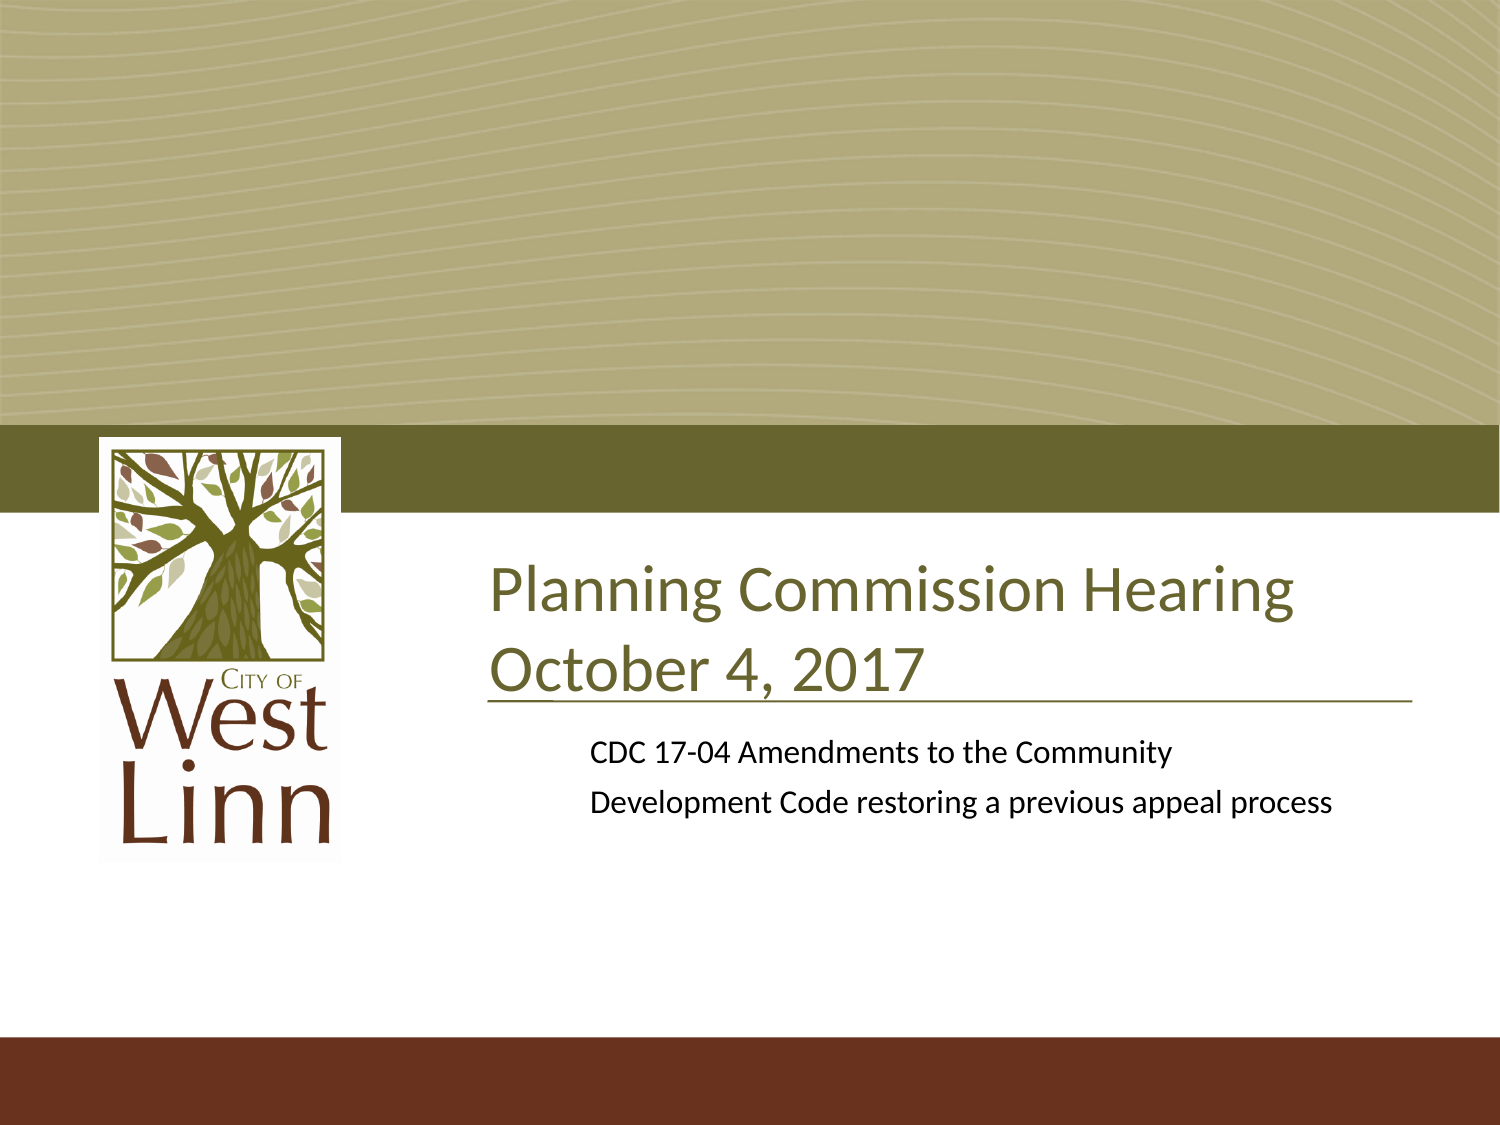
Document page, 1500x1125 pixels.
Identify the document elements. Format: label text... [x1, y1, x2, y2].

picture [99, 437, 341, 863]
title Planning Commission Hearing October 4, 2017 [474, 537, 1400, 713]
picture [0, 0, 1500, 425]
subtitle CDC 17-04 Amendments to the Community Development Code restoring a previous appeal process [575, 712, 1375, 863]
